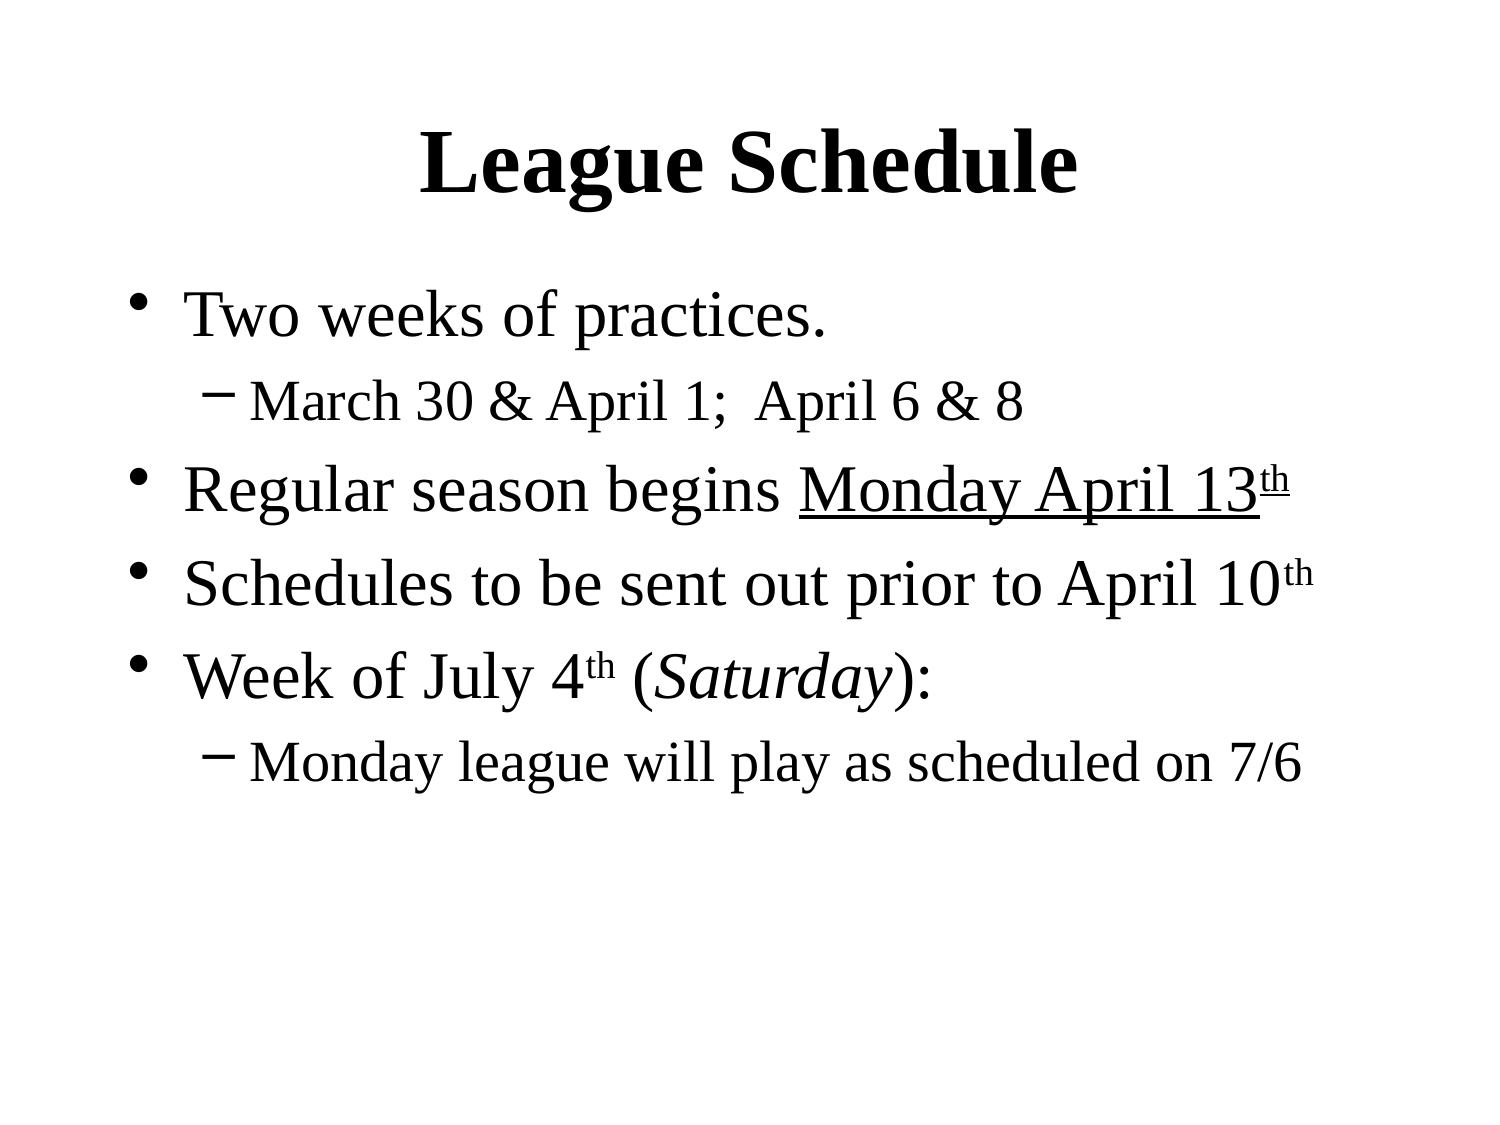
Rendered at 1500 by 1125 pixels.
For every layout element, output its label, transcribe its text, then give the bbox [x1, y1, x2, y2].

title League Schedule [112, 62, 1388, 251]
list Two weeks of practices. March 30 & April 1; April 6 & 8 Regular season begins Monday April 13th Schedules to be sent out prior to April 10th Week of July 4th (Saturday): Monday league will play as scheduled on 7/6 [112, 262, 1388, 1013]
